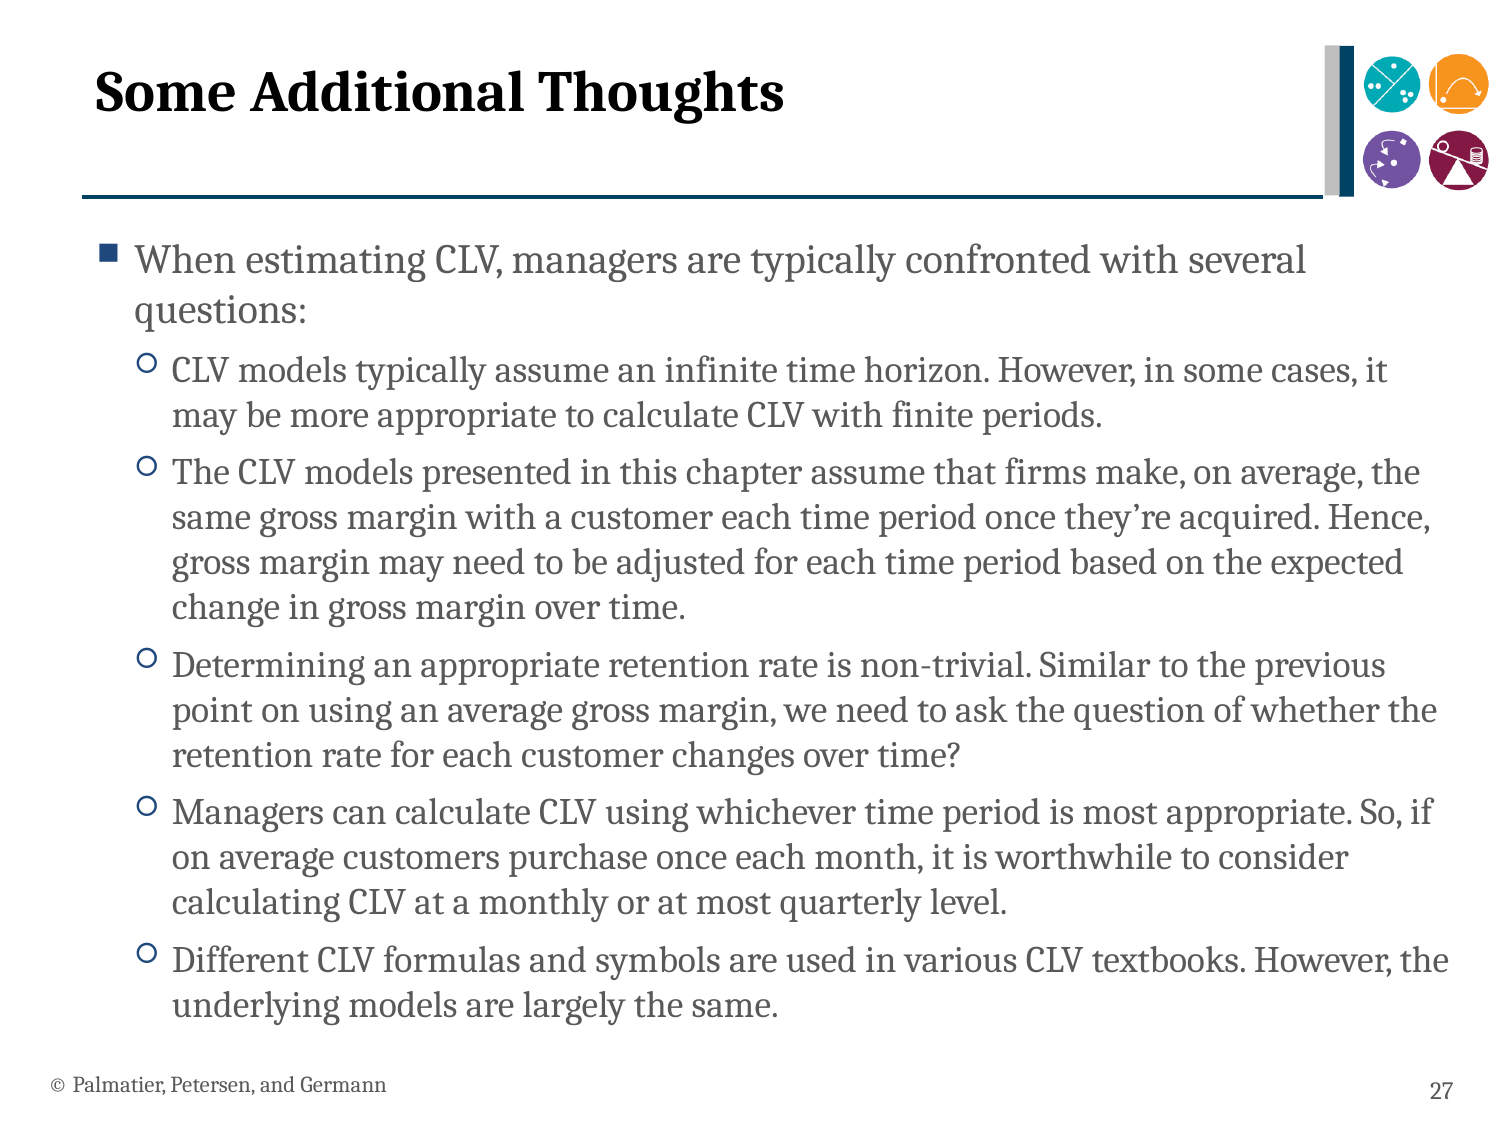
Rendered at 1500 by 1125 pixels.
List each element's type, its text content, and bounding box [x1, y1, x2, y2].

footer © Palmatier, Petersen, and Germann [33, 1053, 1038, 1114]
list When estimating CLV, managers are typically confronted with several questions: CLV models typically assume an infinite time horizon. However, in some cases, it may be more appropriate to calculate CLV with finite periods. The CLV models presented in this chapter assume that firms make, on average, the same gross margin with a customer each time period once they’re acquired. Hence, gross margin may need to be adjusted for each time period based on the expected change in gross margin over time. Determining an appropriate retention rate is non-trivial. Similar to the previous point on using an average gross margin, we need to ask the question of whether the retention rate for each customer changes over time? Managers can calculate CLV using whichever time period is most appropriate. So, if on average customers purchase once each month, it is worthwhile to consider calculating CLV at a monthly or at most quarterly level. Different CLV formulas and symbols are used in various CLV textbooks. However, the underlying models are largely the same. [81, 224, 1469, 1036]
slide_number 27 [1377, 1059, 1469, 1120]
title Some Additional Thoughts [81, 45, 1322, 186]
picture [1357, 45, 1496, 118]
picture [1357, 123, 1497, 194]
